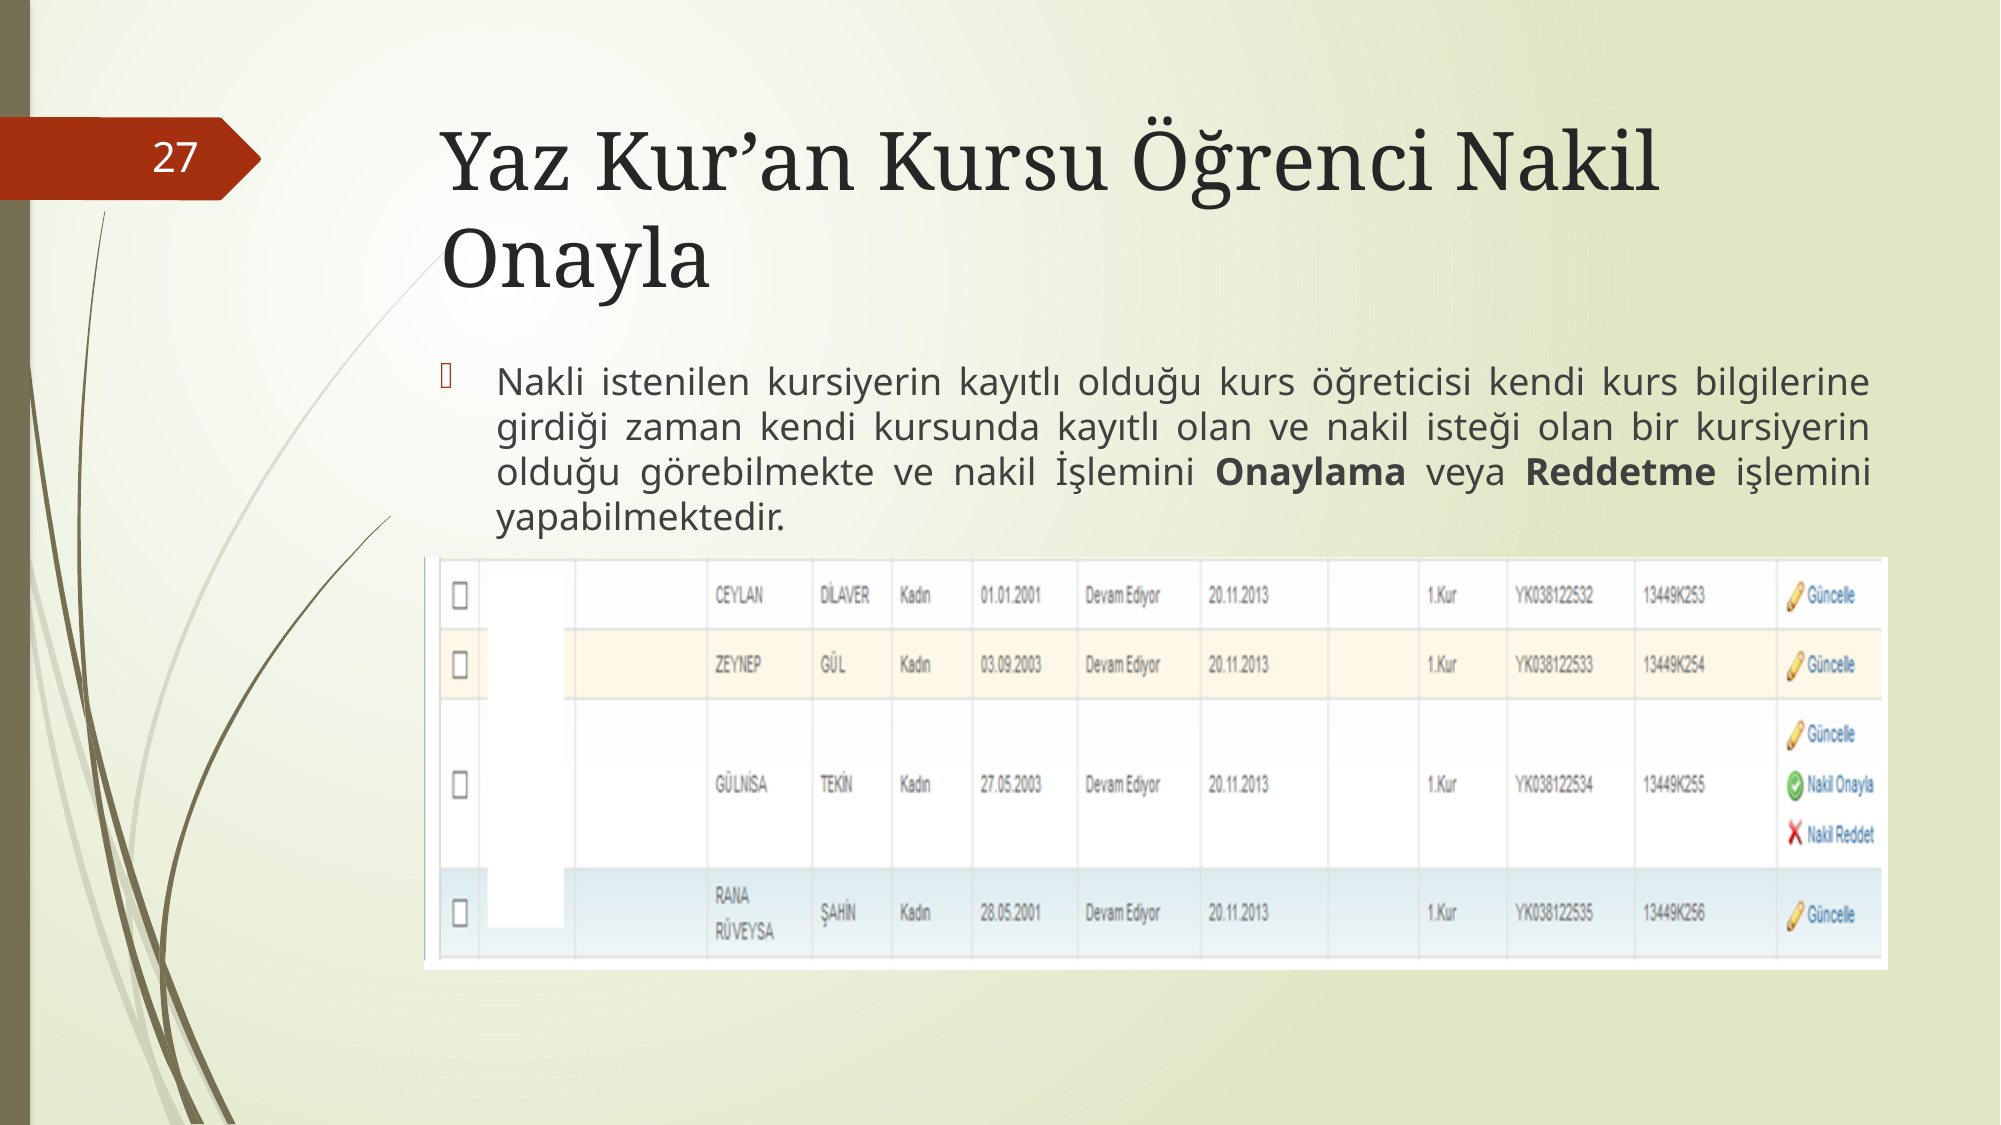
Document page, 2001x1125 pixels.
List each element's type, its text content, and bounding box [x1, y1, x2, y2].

list Nakli istenilen kursiyerin kayıtlı olduğu kurs öğreticisi kendi kurs bilgilerine girdiği zaman kendi kursunda kayıtlı olan ve nakil isteği olan bir kursiyerin olduğu görebilmekte ve nakil İşlemini Onaylama veya Reddetme işlemini yapabilmektedir. [424, 350, 1888, 556]
picture [424, 556, 1888, 970]
title Yaz Kur’an Kursu Öğrenci Nakil Onayla [425, 102, 1888, 313]
slide_number 27 [87, 129, 216, 190]
